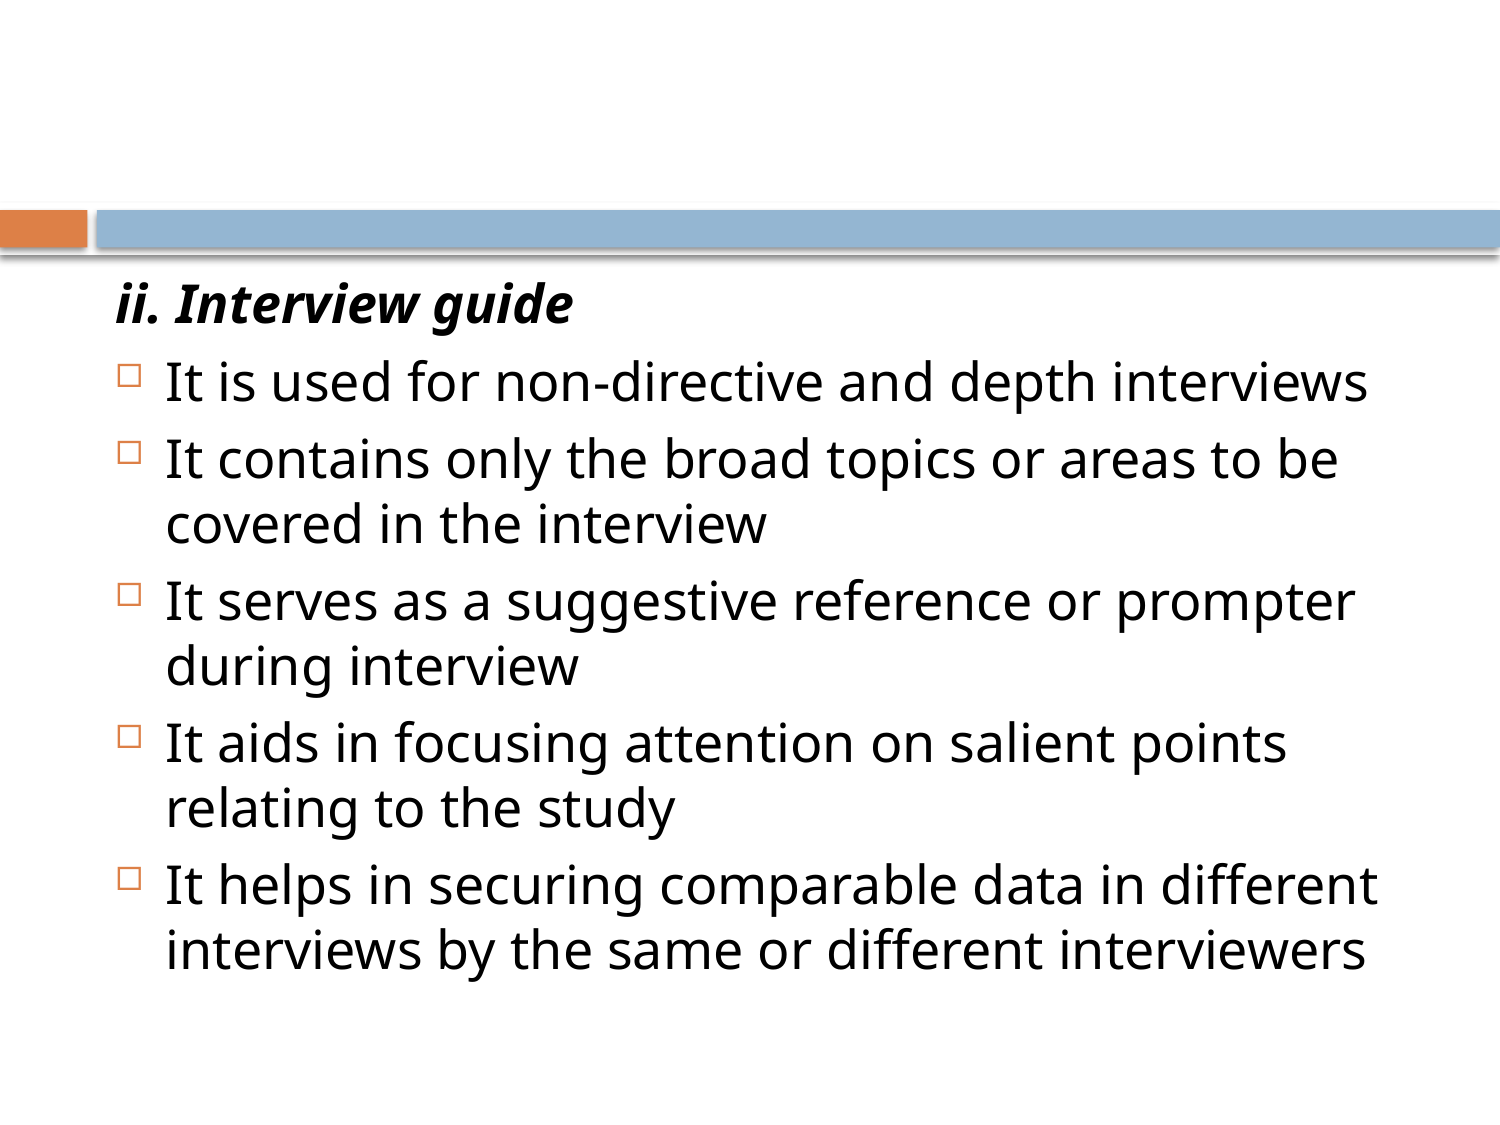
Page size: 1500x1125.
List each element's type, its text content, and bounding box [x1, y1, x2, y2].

list ii. Interview guide It is used for non-directive and depth interviews It contains only the broad topics or areas to be covered in the interview It serves as a suggestive reference or prompter during interview It aids in focusing attention on salient points relating to the study It helps in securing comparable data in different interviews by the same or different interviewers [100, 262, 1438, 1000]
